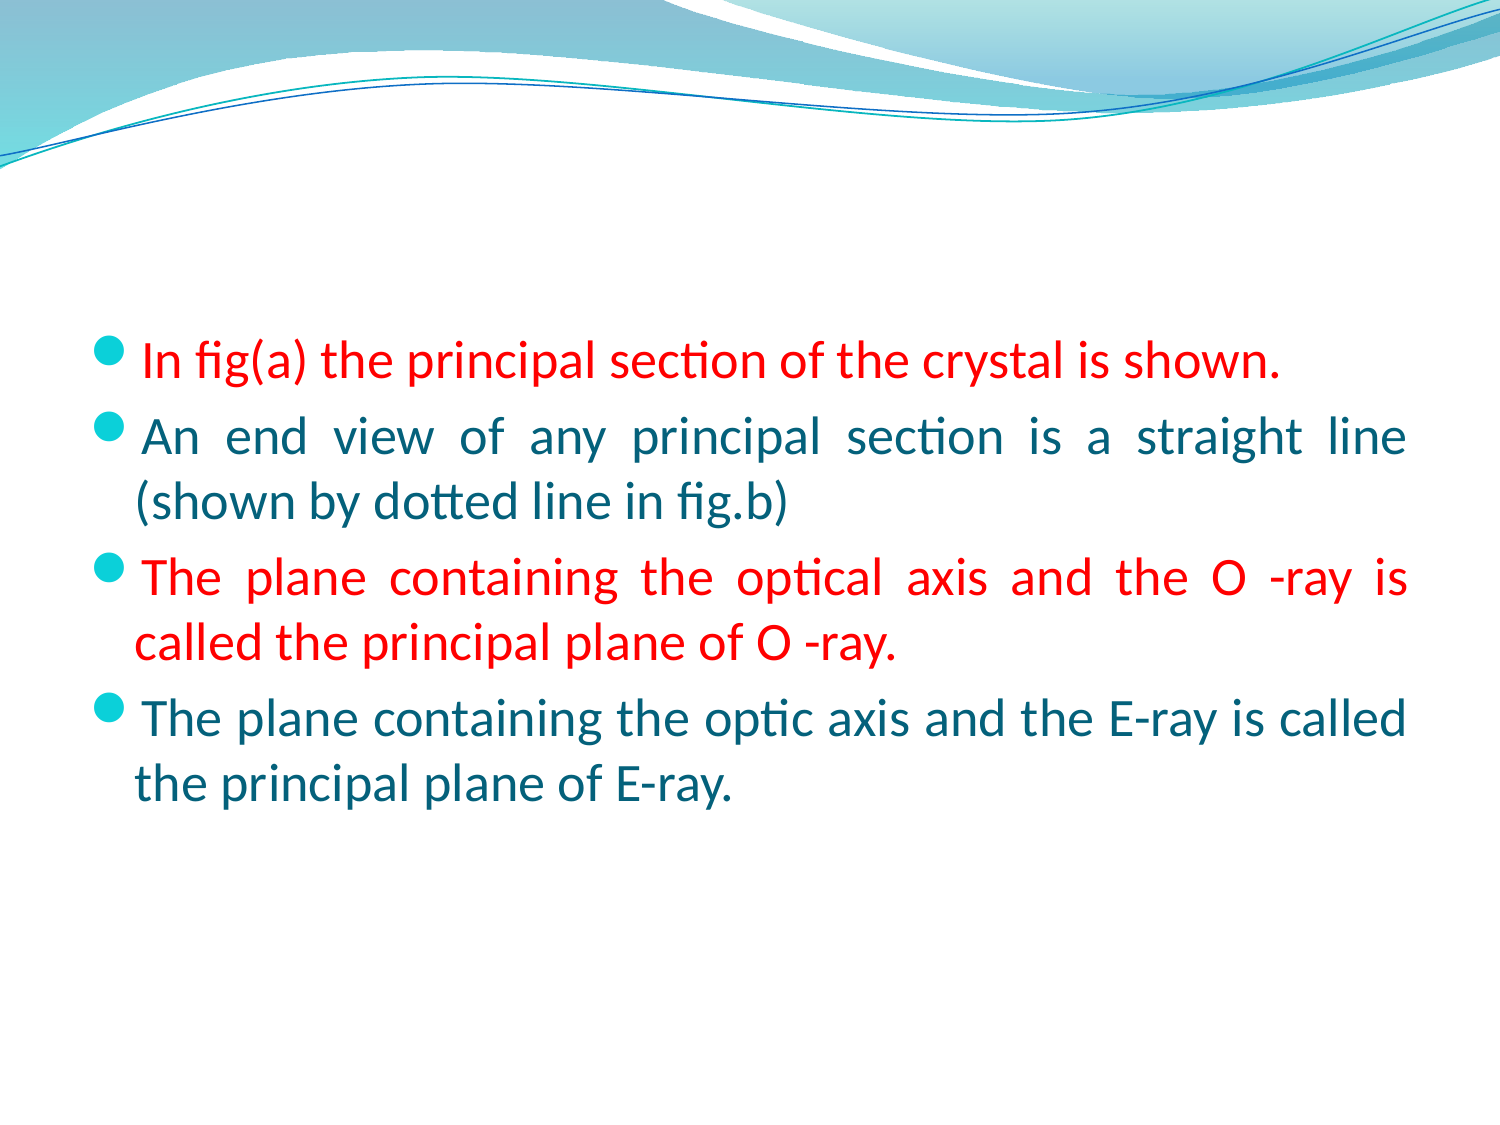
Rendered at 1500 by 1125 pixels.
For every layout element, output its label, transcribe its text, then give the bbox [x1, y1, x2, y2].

list In fig(a) the principal section of the crystal is shown. An end view of any principal section is a straight line (shown by dotted line in fig.b) The plane containing the optical axis and the O -ray is called the principal plane of O -ray. The plane containing the optic axis and the E-ray is called the principal plane of E-ray. [75, 317, 1425, 1038]
